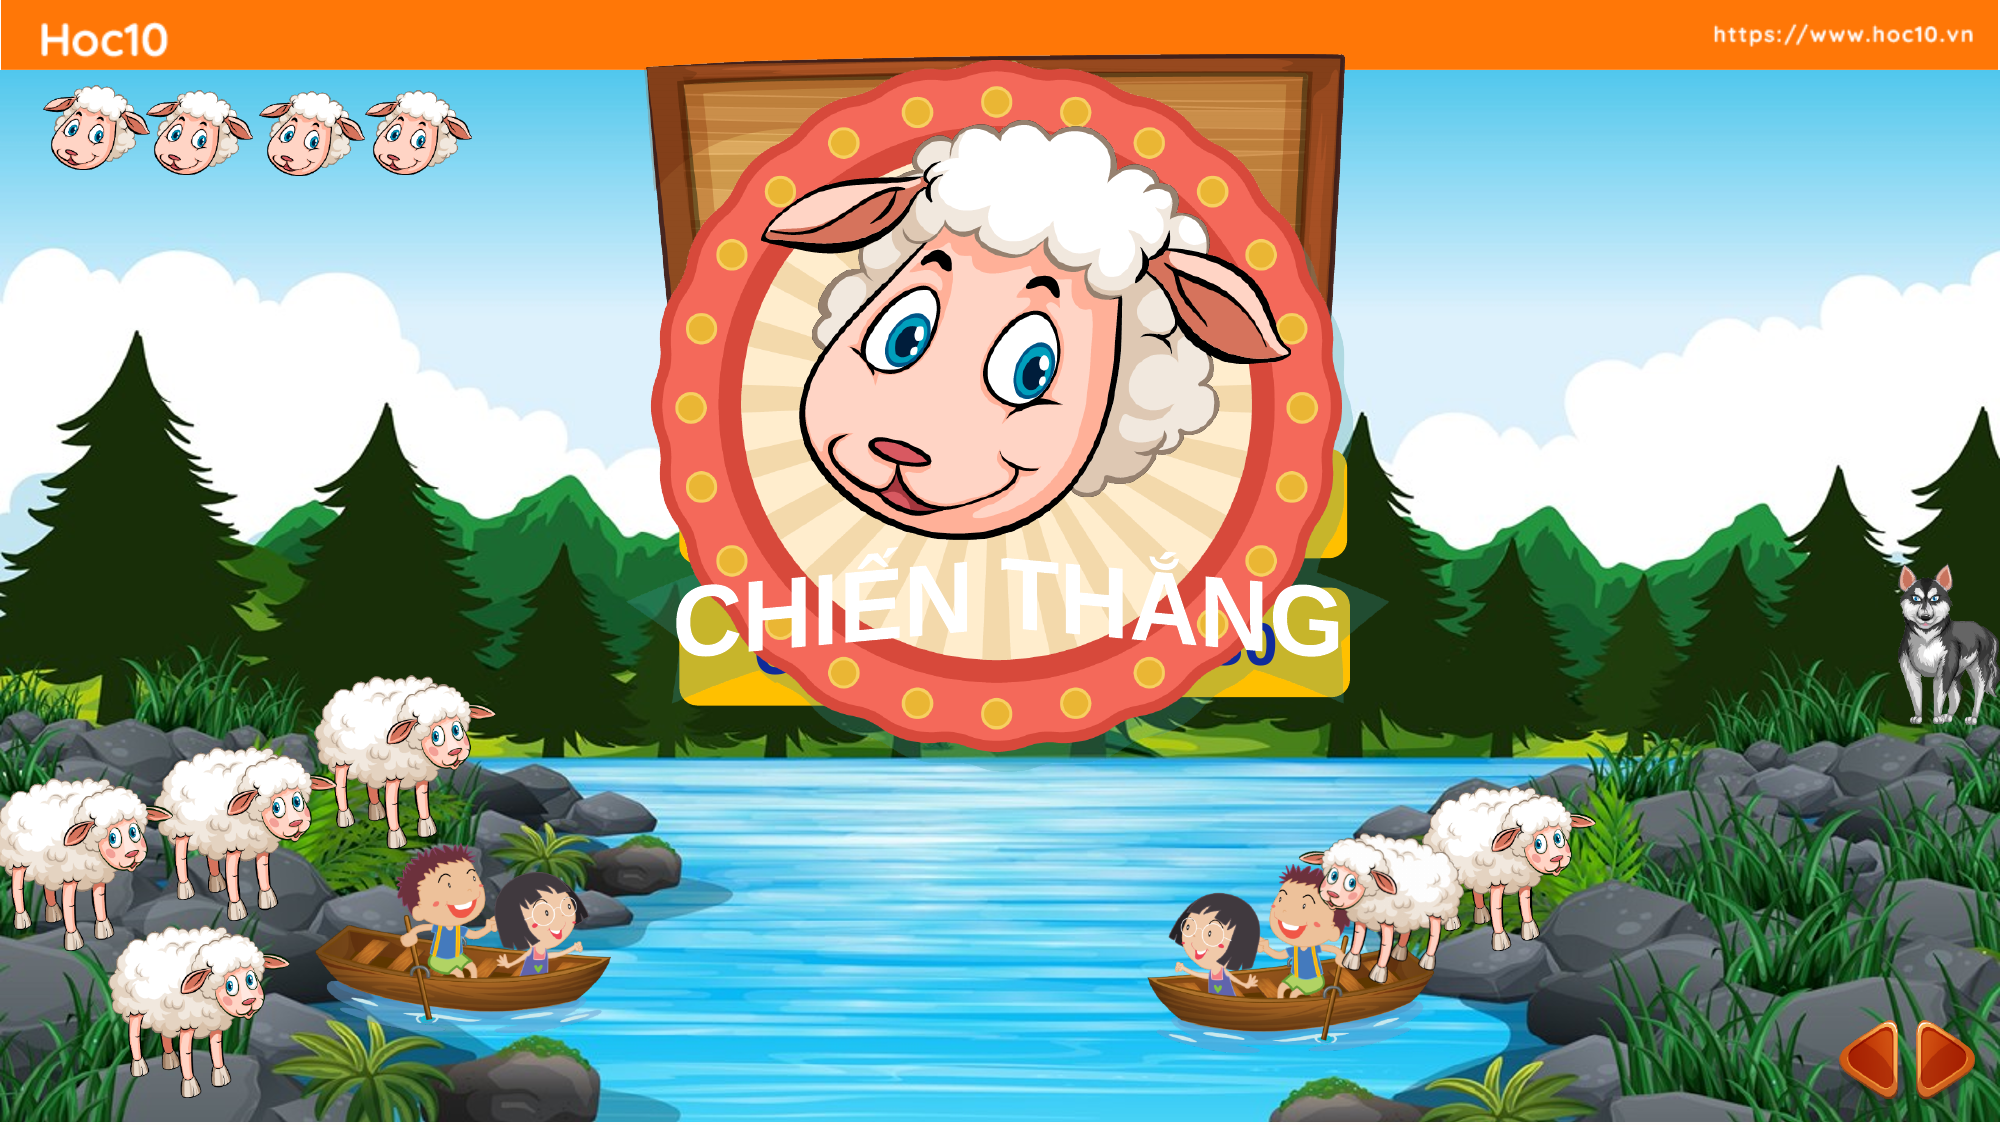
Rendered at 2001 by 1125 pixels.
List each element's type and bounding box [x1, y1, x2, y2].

text_box [626, 60, 1389, 772]
picture [0, 0, 2001, 1125]
text_box [644, 54, 1345, 60]
